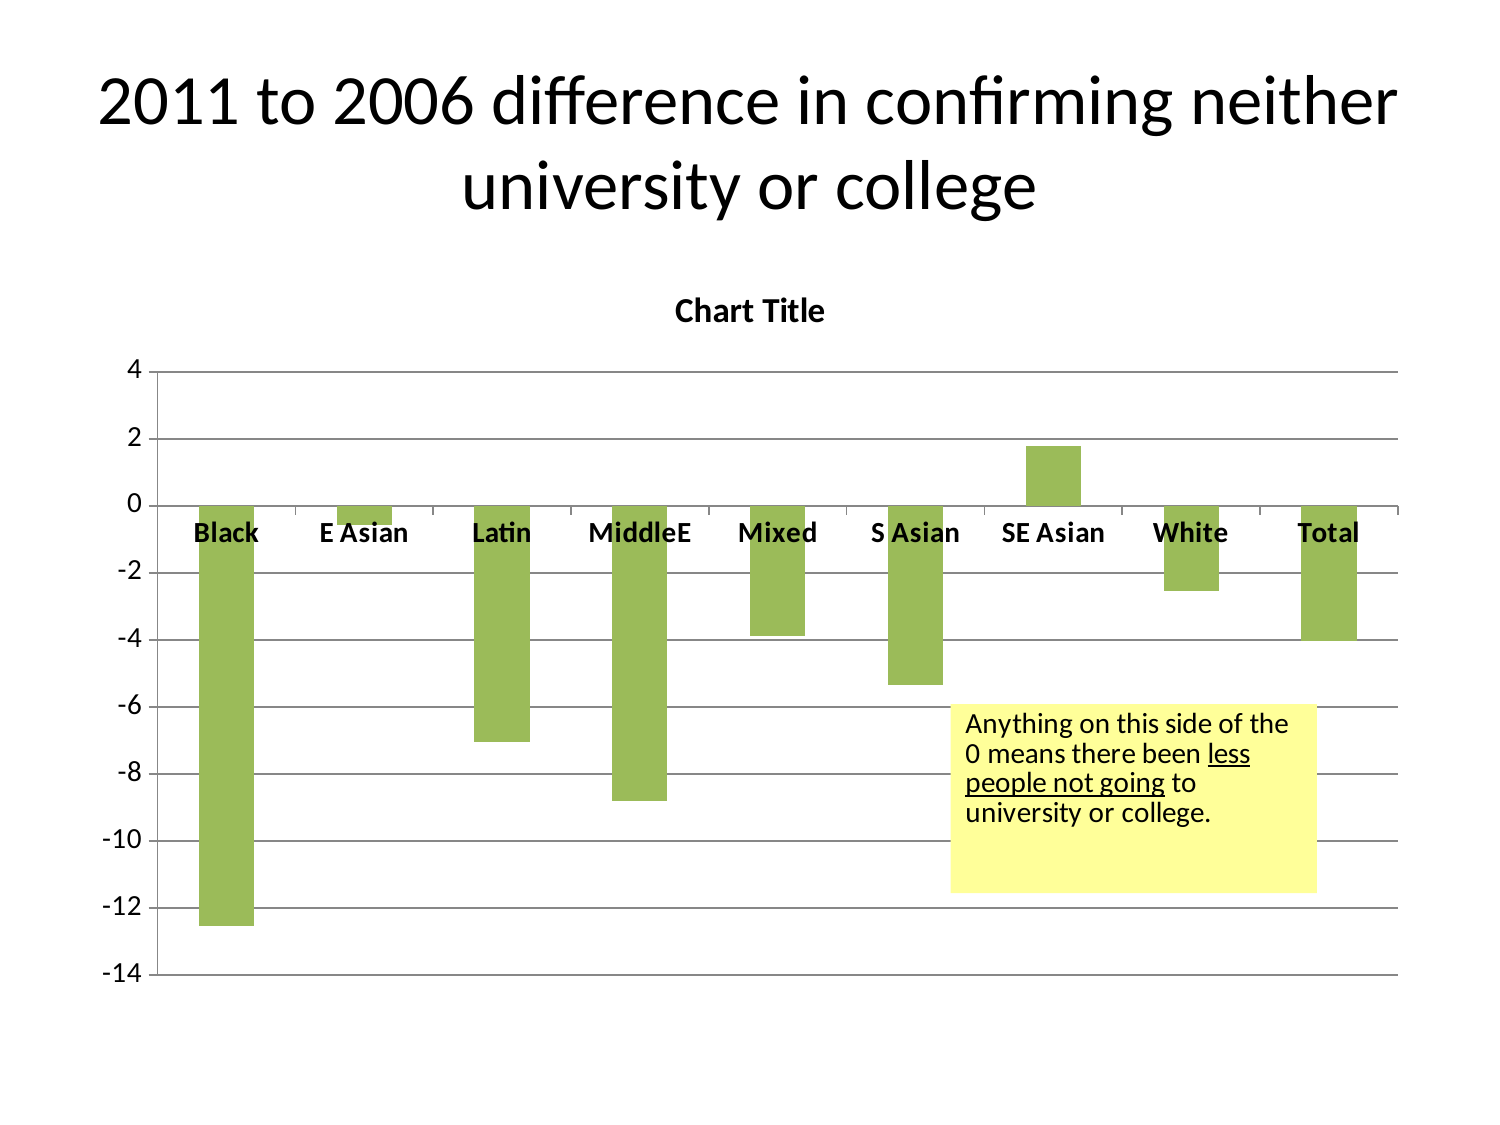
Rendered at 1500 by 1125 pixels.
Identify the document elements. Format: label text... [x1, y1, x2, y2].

title 2011 to 2006 difference in confirming neither university or college [75, 45, 1425, 233]
chart [74, 262, 1426, 1006]
